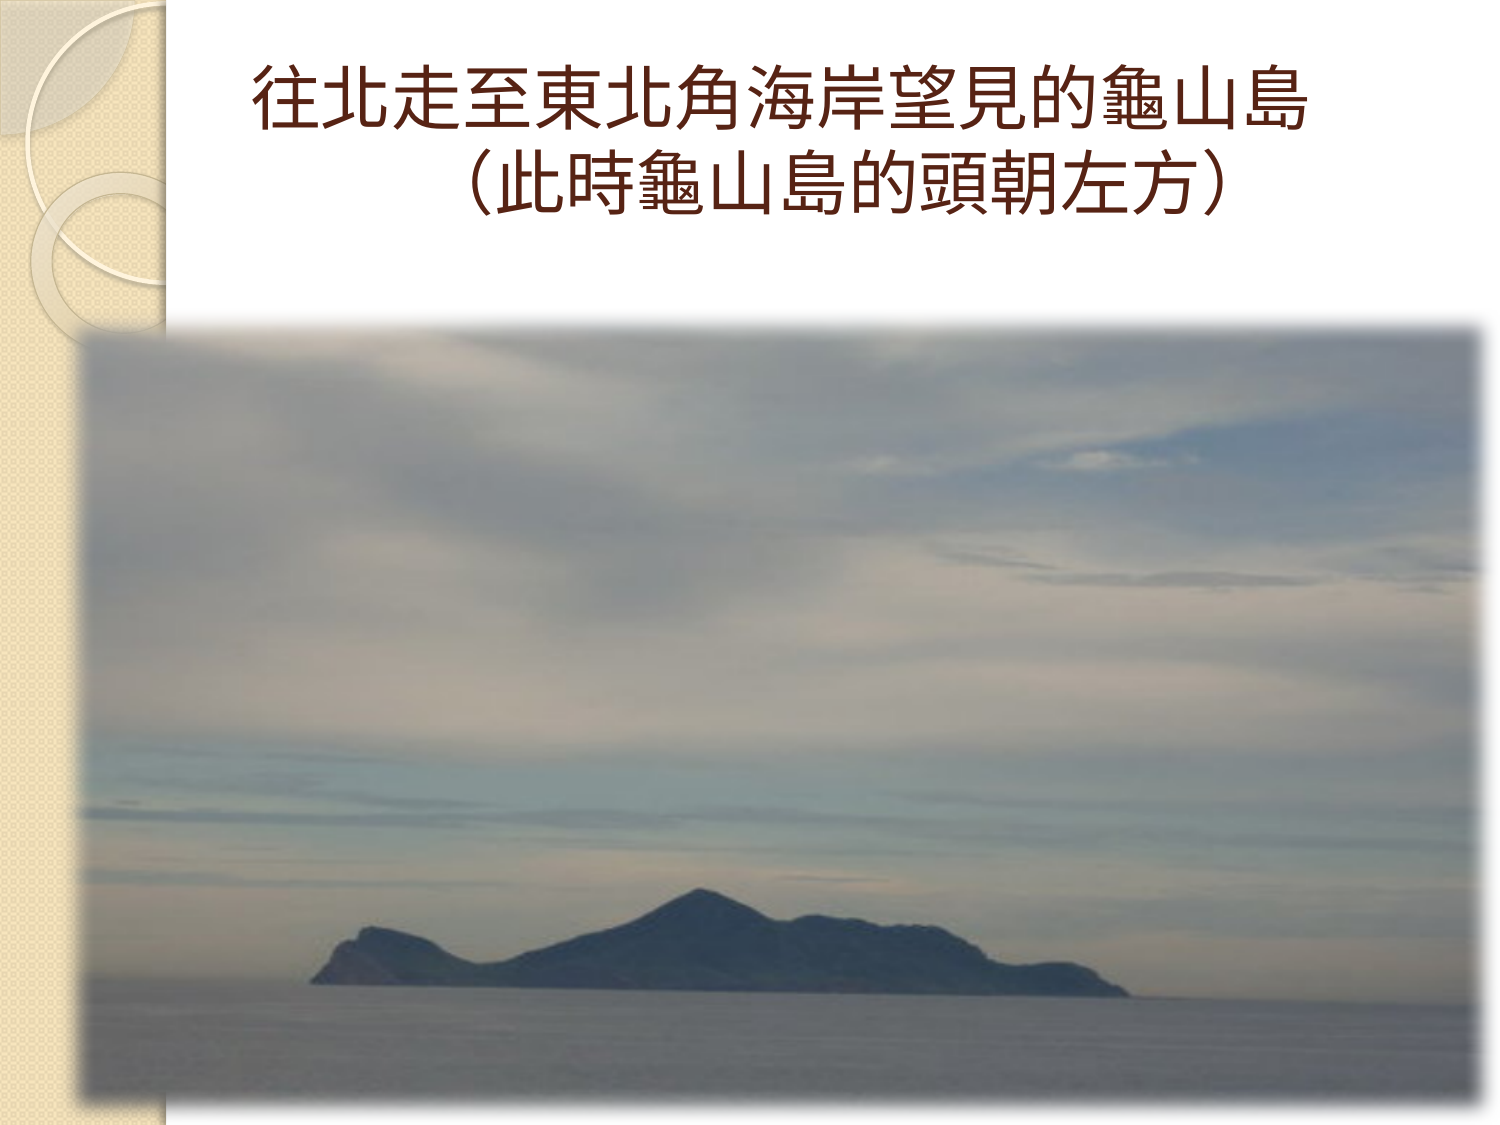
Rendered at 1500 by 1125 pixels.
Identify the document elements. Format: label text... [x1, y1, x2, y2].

picture [58, 307, 1500, 1125]
title 往北走至東北角海岸望見的龜山島 （此時龜山島的頭朝左方） [235, 45, 1466, 233]
